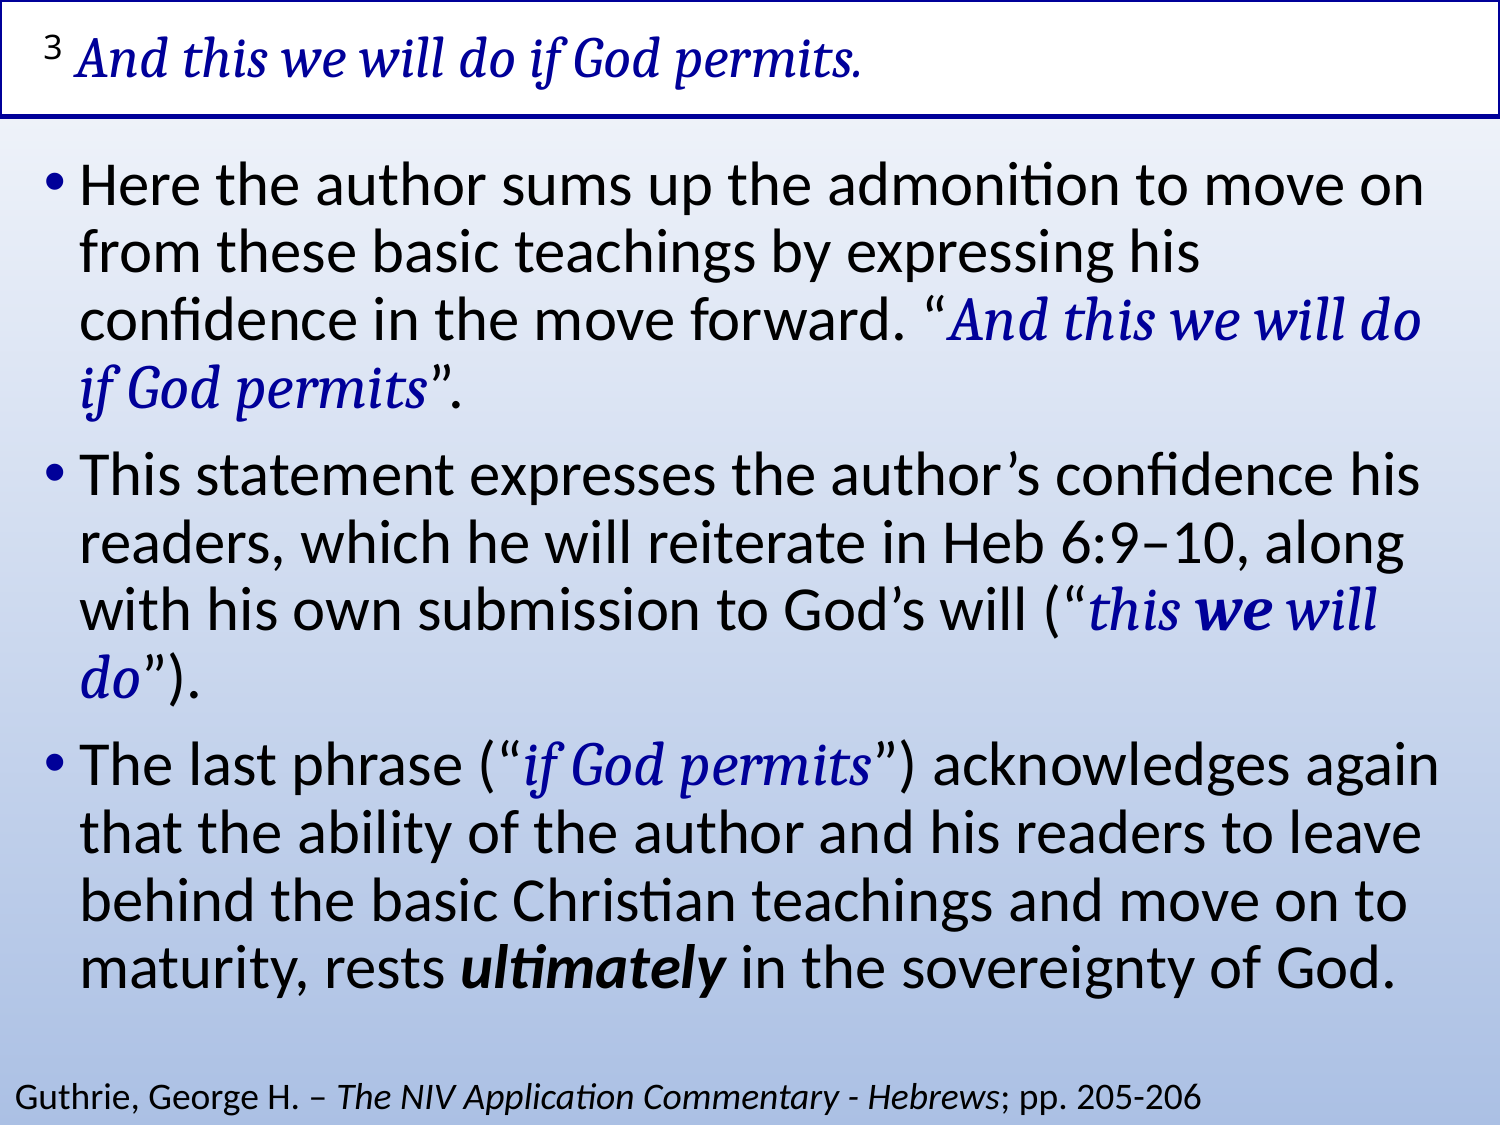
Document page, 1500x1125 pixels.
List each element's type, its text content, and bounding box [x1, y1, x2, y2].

title 3 And this we will do if God permits. [0, 0, 1500, 117]
text_box Guthrie, George H. – The NIV Application Commentary - Hebrews; pp. 205-206 [0, 1064, 1500, 1125]
list Here the author sums up the admonition to move on from these basic teachings by expressing his confidence in the move forward. “And this we will do if God permits”. This statement expresses the author’s confidence his readers, which he will reiterate in Heb 6:9–10, along with his own submission to God’s will (“this we will do”). The last phrase (“if God permits”) acknowledges again that the ability of the author and his readers to leave behind the basic Christian teachings and move on to maturity, rests ultimately in the sovereignty of God. [28, 143, 1467, 1064]
